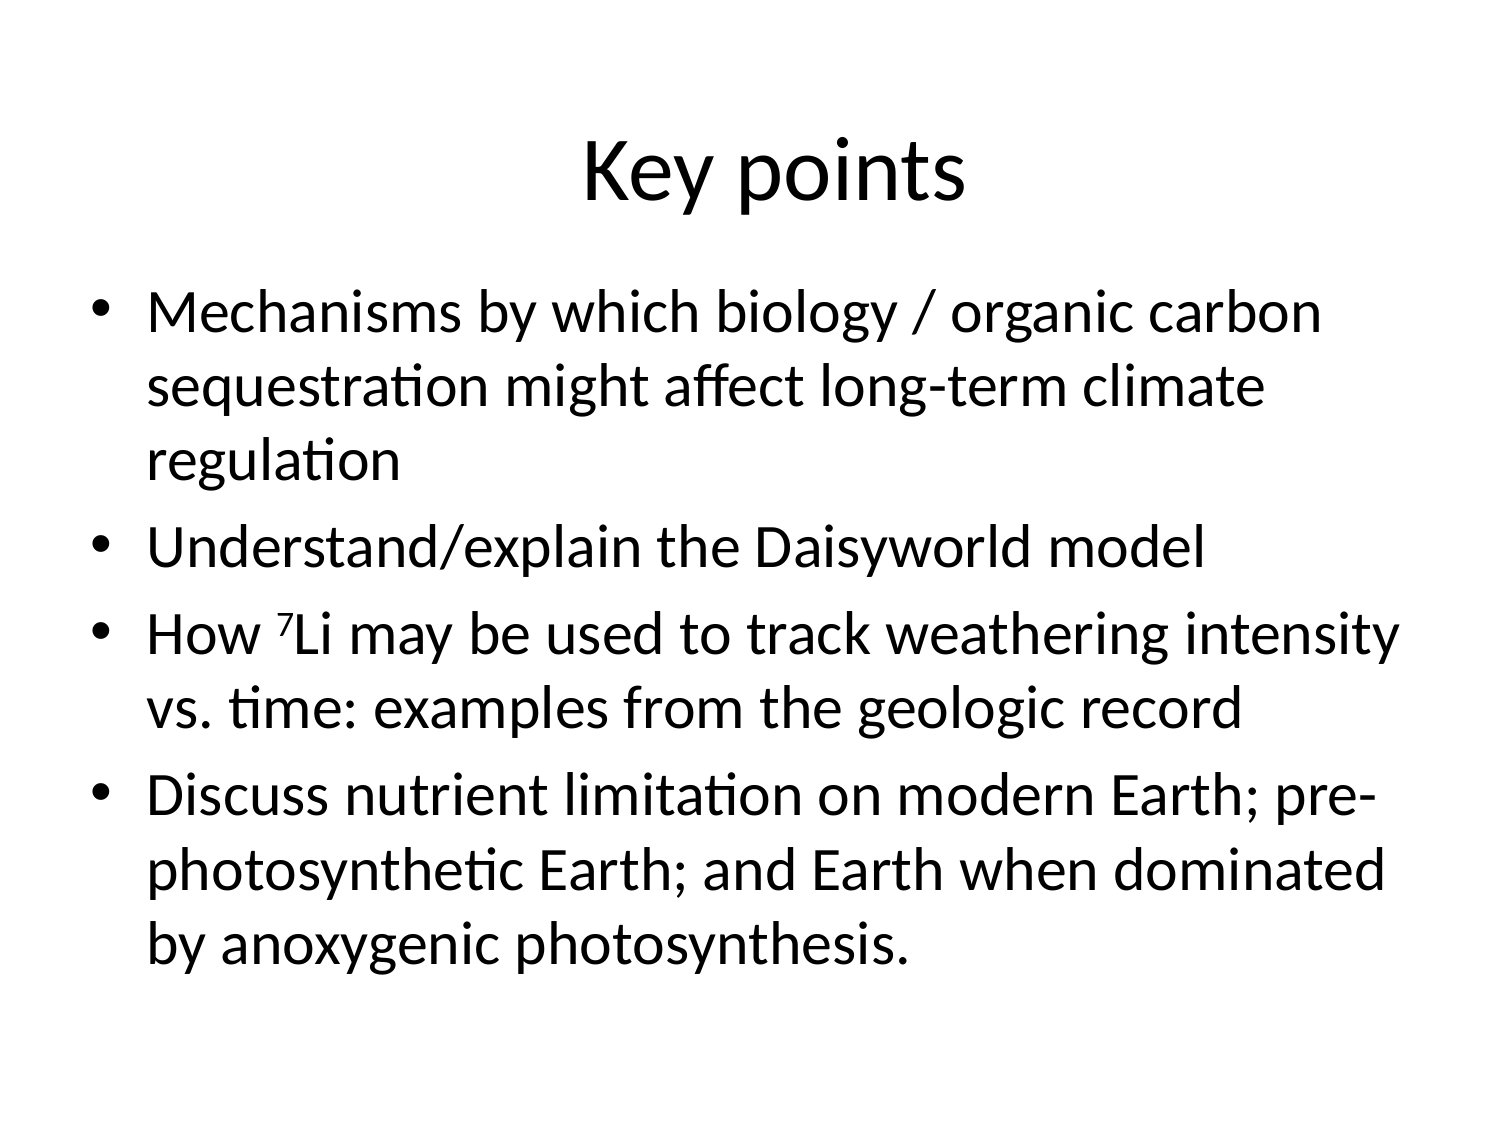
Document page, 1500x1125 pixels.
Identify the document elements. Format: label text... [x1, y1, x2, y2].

text_box Key points [99, 70, 1450, 258]
list Mechanisms by which biology / organic carbon sequestration might affect long-term climate regulation Understand/explain the Daisyworld model How 7Li may be used to track weathering intensity vs. time: examples from the geologic record Discuss nutrient limitation on modern Earth; pre-photosynthetic Earth; and Earth when dominated by anoxygenic photosynthesis. [75, 262, 1425, 1005]
